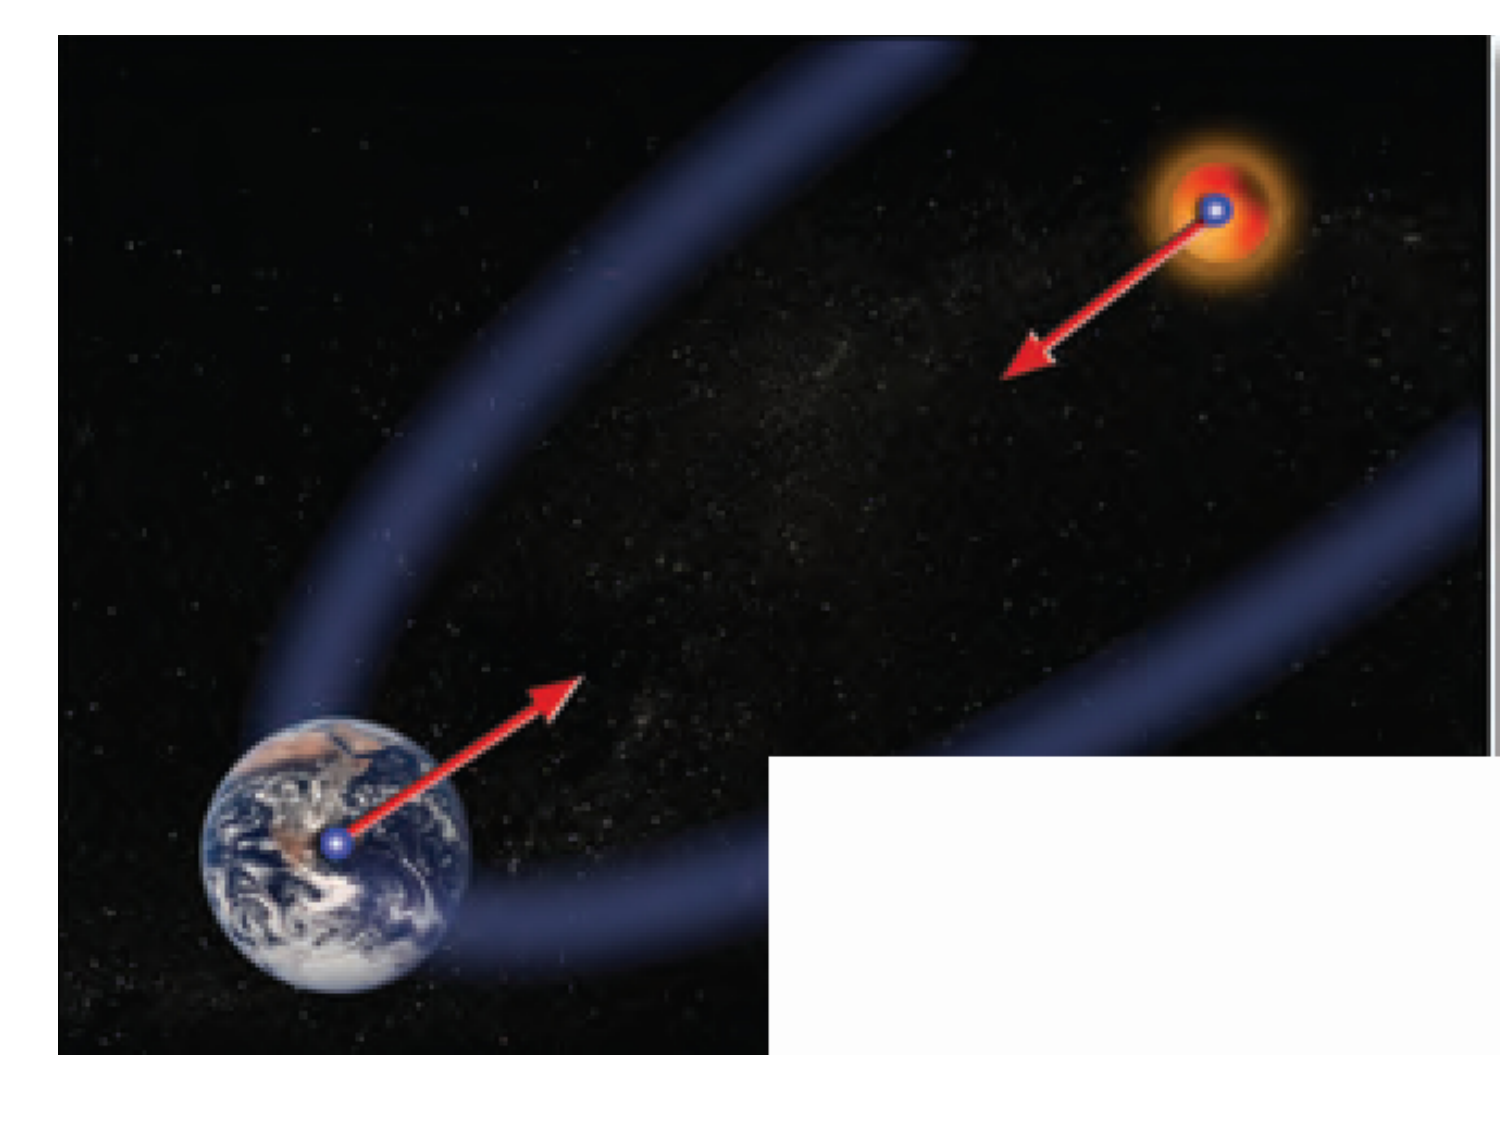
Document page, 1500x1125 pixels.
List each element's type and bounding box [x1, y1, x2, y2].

picture [58, 34, 1500, 1055]
